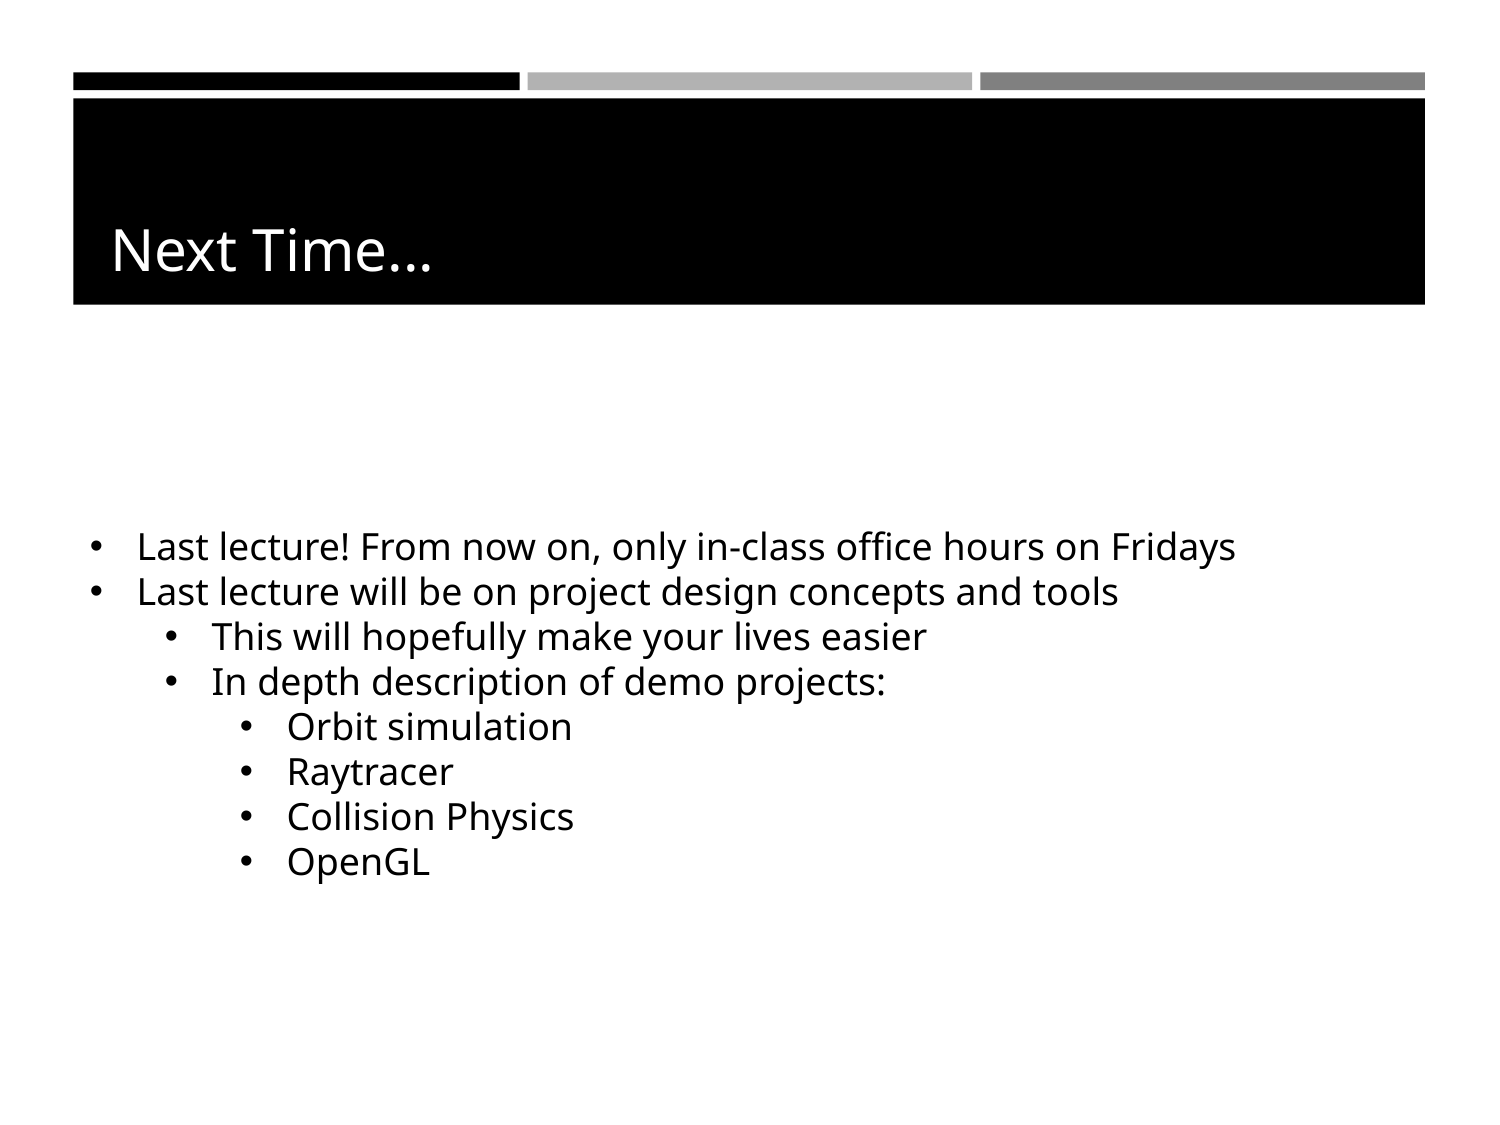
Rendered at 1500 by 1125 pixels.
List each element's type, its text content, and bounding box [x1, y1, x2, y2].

text_box Next Time... [95, 112, 1406, 291]
text_box Last lecture! From now on, only in-class office hours on Fridays Last lecture will be on project design concepts and tools This will hopefully make your lives easier In depth description of demo projects: Orbit simulation Raytracer Collision Physics OpenGL [74, 317, 1425, 1088]
